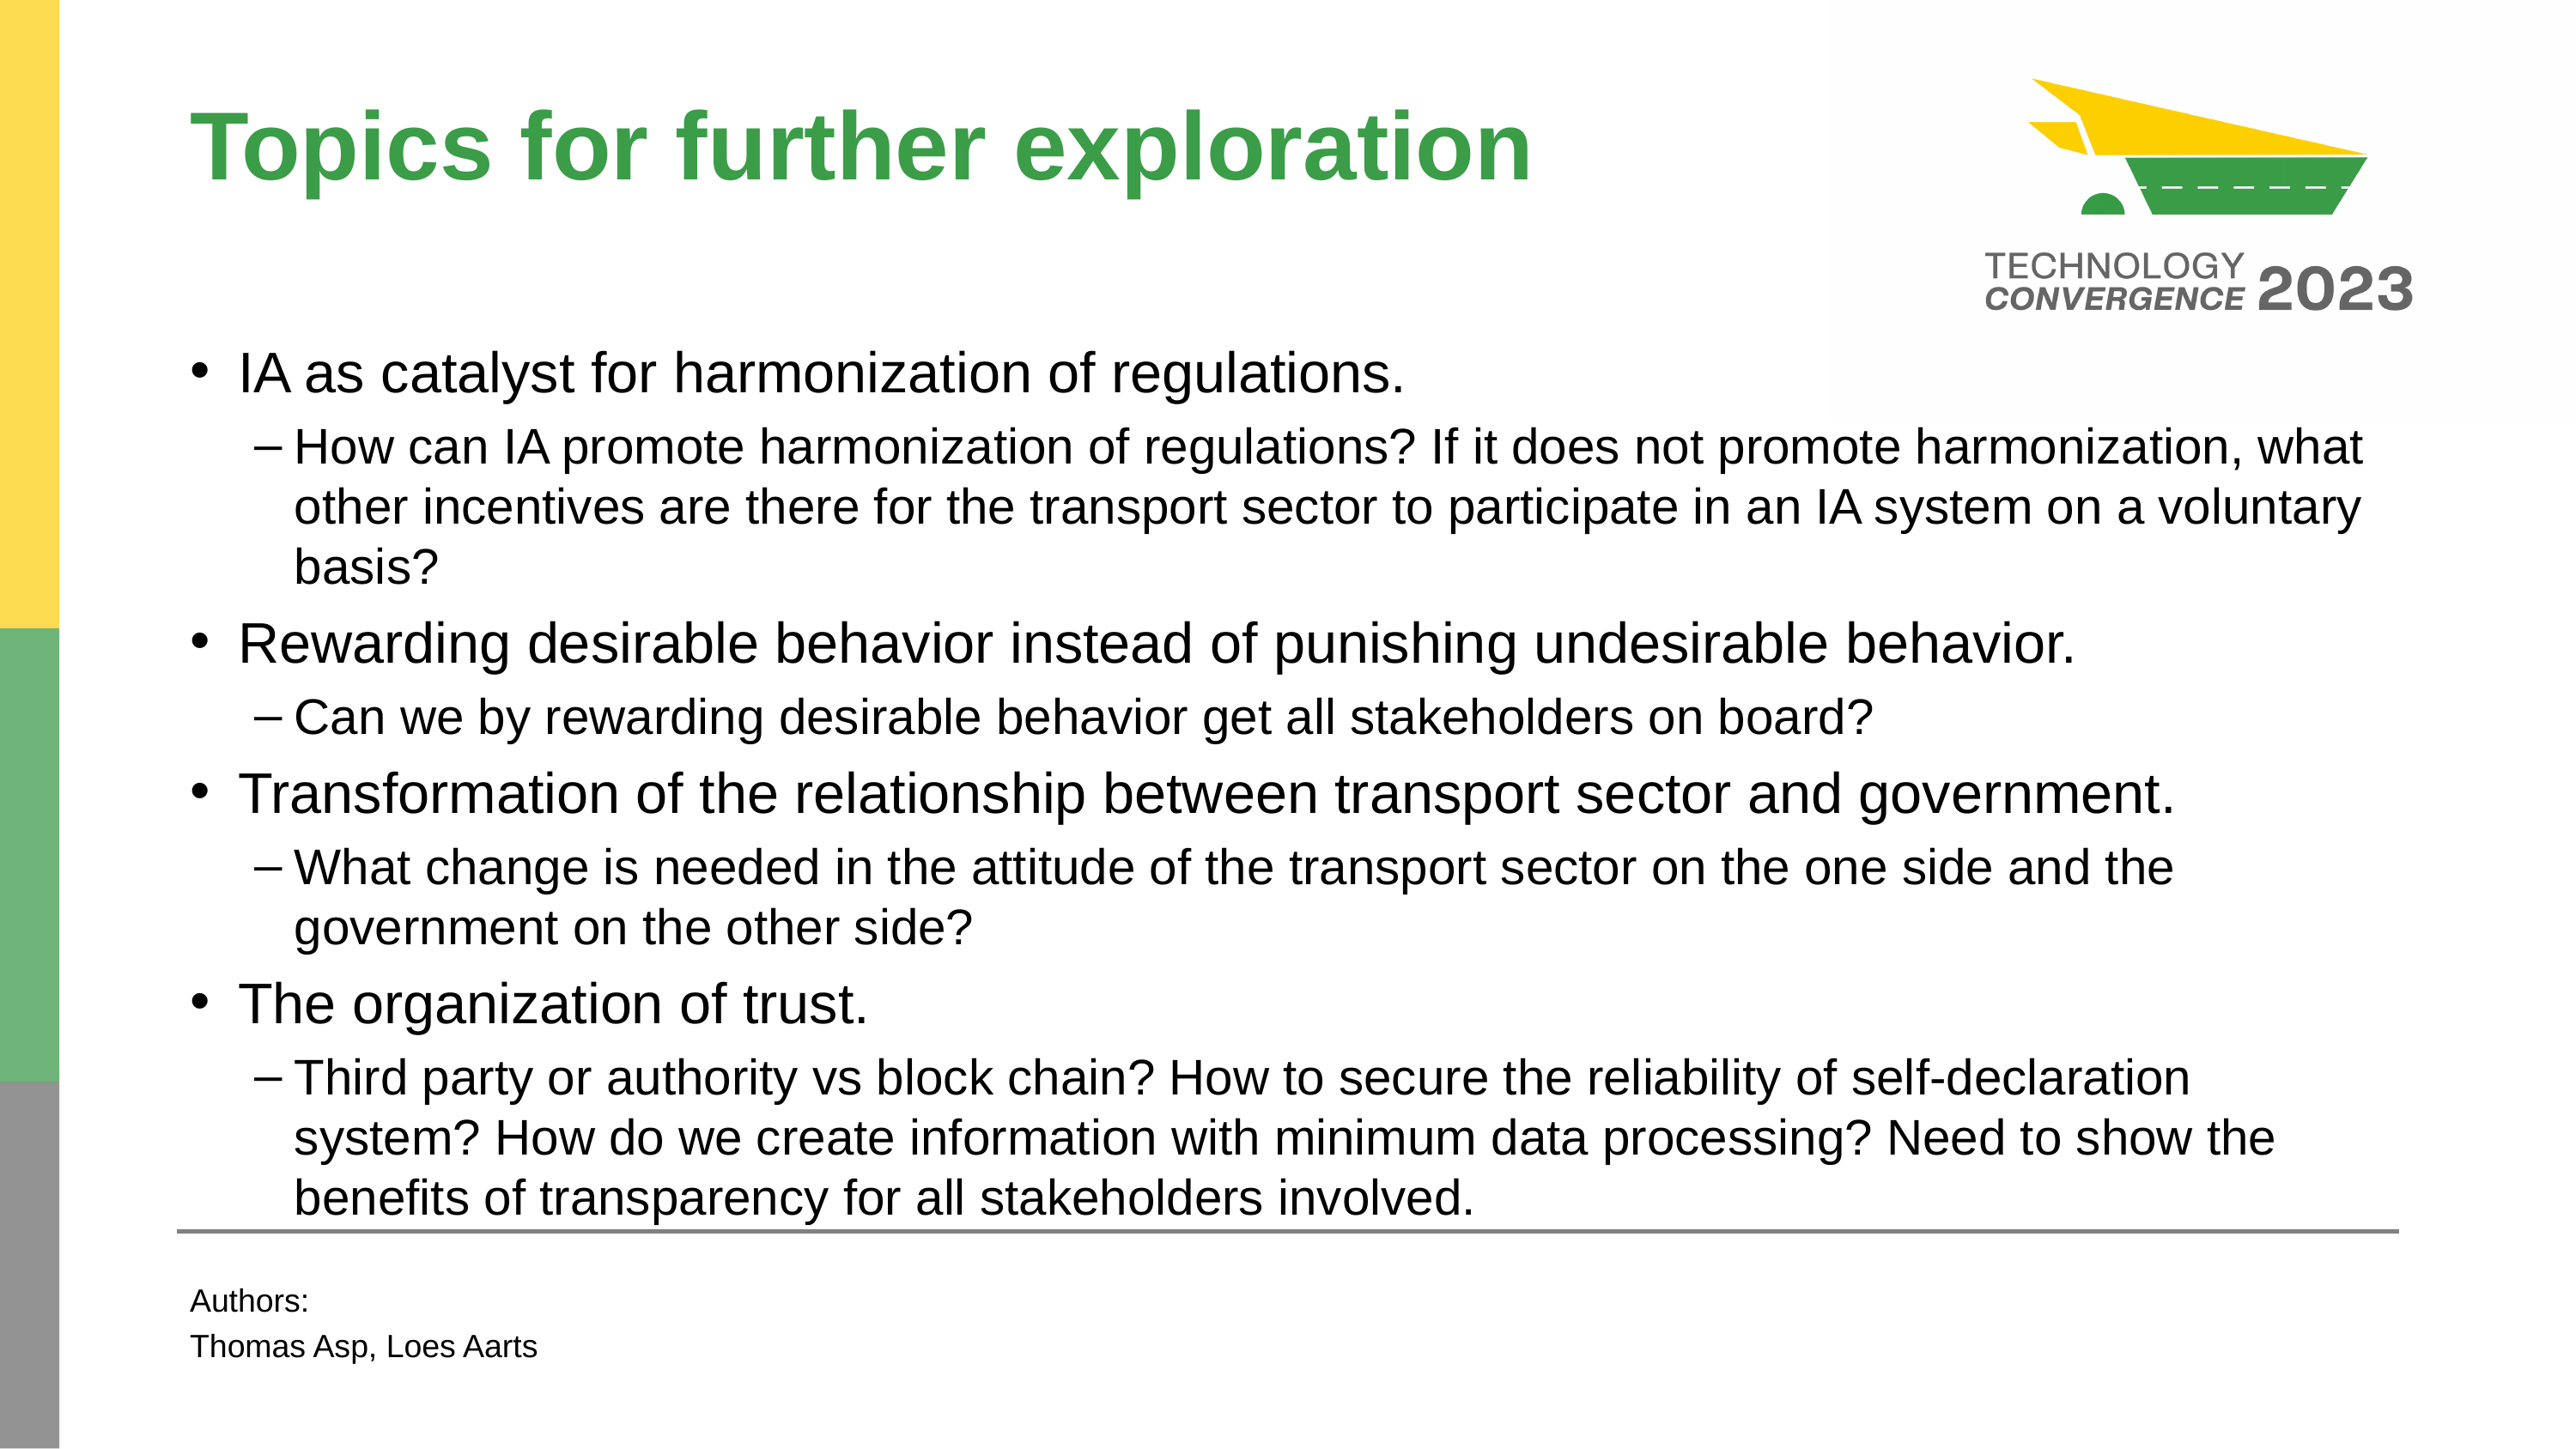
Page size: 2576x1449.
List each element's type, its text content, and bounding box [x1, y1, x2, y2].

picture [1829, 0, 2576, 421]
title Topics for further exploration [177, 76, 1937, 329]
list IA as catalyst for harmonization of regulations. How can IA promote harmonization of regulations? If it does not promote harmonization, what other incentives are there for the transport sector to participate in an IA system on a voluntary basis? Rewarding desirable behavior instead of punishing undesirable behavior. Can we by rewarding desirable behavior get all stakeholders on board? Transformation of the relationship between transport sector and government. What change is needed in the attitude of the transport sector on the one side and the government on the other side? The organization of trust. Third party or authority vs block chain? How to secure the reliability of self-declaration system? How do we create information with minimum data processing? Need to show the benefits of transparency for all stakeholders involved. [177, 329, 2399, 1171]
list Authors: Thomas Asp, Loes Aarts [177, 1274, 1289, 1414]
